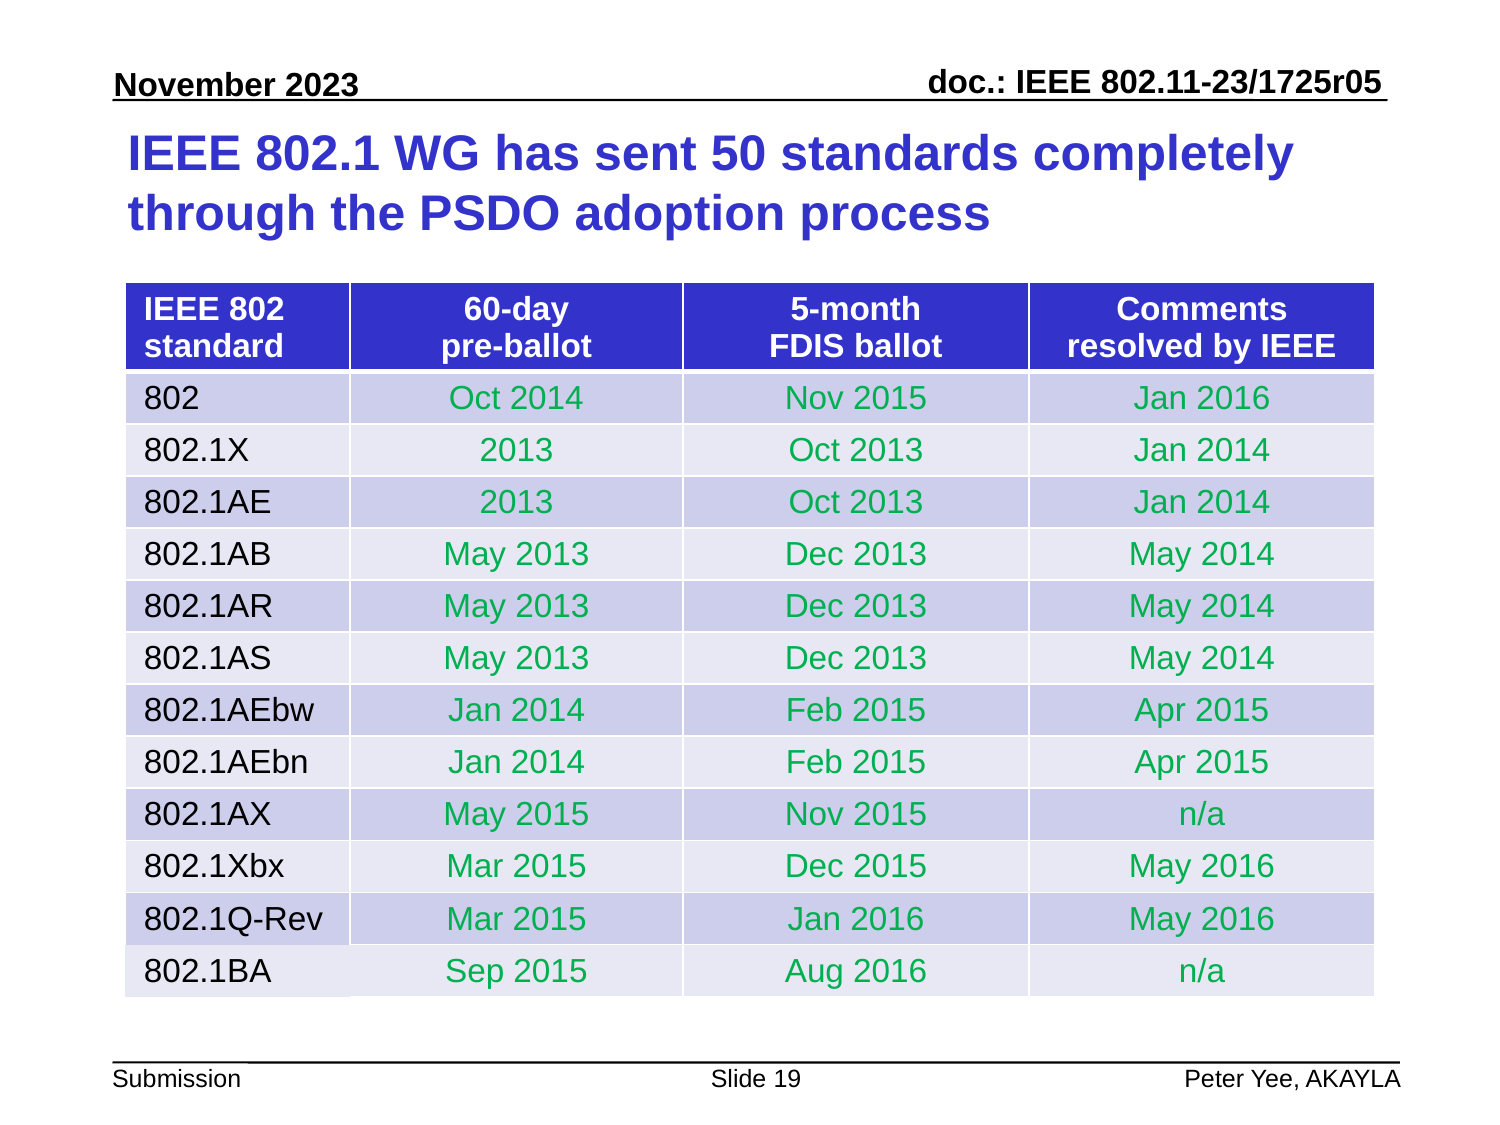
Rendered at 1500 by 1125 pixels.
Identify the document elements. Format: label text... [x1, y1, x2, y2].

table_cell 802.1AX [126, 789, 349, 840]
table_cell Dec 2015 [684, 841, 1028, 892]
table_cell May 2013 [351, 529, 682, 579]
table_cell May 2013 [351, 581, 682, 631]
title IEEE 802.1 WG has sent 50 standards completely through the PSDO adoption process [112, 112, 1388, 288]
table_cell Mar 2015 [351, 841, 682, 892]
table_cell 802.1AE [126, 477, 349, 527]
table_cell 802.1Q-Rev [126, 893, 349, 945]
table_cell Oct 2013 [684, 477, 1028, 527]
table_header Comments resolved by IEEE [1030, 283, 1374, 369]
table_cell Apr 2015 [1030, 737, 1374, 787]
table_cell May 2014 [1030, 633, 1374, 683]
table_cell 2013 [351, 477, 682, 527]
table_cell 802.1AS [126, 633, 349, 683]
table_cell 802.1AEbw [126, 685, 349, 735]
table_cell Jan 2014 [1030, 425, 1374, 475]
table_cell 802.1X [126, 425, 349, 475]
table_cell 802 [126, 374, 349, 423]
table_cell Oct 2013 [684, 425, 1028, 475]
table_cell Jan 2016 [1030, 374, 1374, 423]
slide_number Slide 19 [709, 1061, 803, 1093]
table_cell Dec 2013 [684, 633, 1028, 683]
table_header IEEE 802 standard [126, 283, 349, 369]
table_cell May 2015 [351, 789, 682, 840]
table_cell May 2016 [1030, 841, 1374, 892]
table_cell Nov 2015 [684, 374, 1028, 423]
table_cell n/a [1030, 789, 1374, 840]
table_cell Apr 2015 [1030, 685, 1374, 735]
table_cell Jan 2014 [351, 685, 682, 735]
table_cell 802.1AB [126, 529, 349, 579]
table_cell Mar 2015 [351, 893, 682, 944]
table_cell Aug 2016 [684, 945, 1028, 996]
footer Peter Yee, AKAYLA [1183, 1061, 1402, 1093]
table_cell n/a [1030, 945, 1374, 996]
table_cell 802.1AEbn [126, 737, 349, 787]
table_cell May 2016 [1030, 893, 1374, 944]
table_cell May 2014 [1030, 581, 1374, 631]
table_cell Jan 2014 [351, 737, 682, 787]
table_cell Dec 2013 [684, 529, 1028, 579]
table_cell Oct 2014 [351, 374, 682, 423]
table_cell 2013 [351, 425, 682, 475]
table_cell 802.1AR [126, 581, 349, 631]
table_cell 802.1BA [125, 945, 350, 997]
table_cell Jan 2014 [1030, 477, 1374, 527]
table_cell Sep 2015 [350, 945, 682, 996]
table_cell Feb 2015 [684, 737, 1028, 787]
table_cell May 2014 [1030, 529, 1374, 579]
table_cell May 2013 [351, 633, 682, 683]
table_cell Nov 2015 [684, 789, 1028, 840]
table_cell Dec 2013 [684, 581, 1028, 631]
table_cell Jan 2016 [684, 893, 1028, 944]
table_cell 802.1Xbx [126, 841, 349, 892]
table_cell Feb 2015 [684, 685, 1028, 735]
table_header 60-day pre-ballot [351, 283, 682, 369]
table_header 5-month FDIS ballot [684, 283, 1028, 369]
